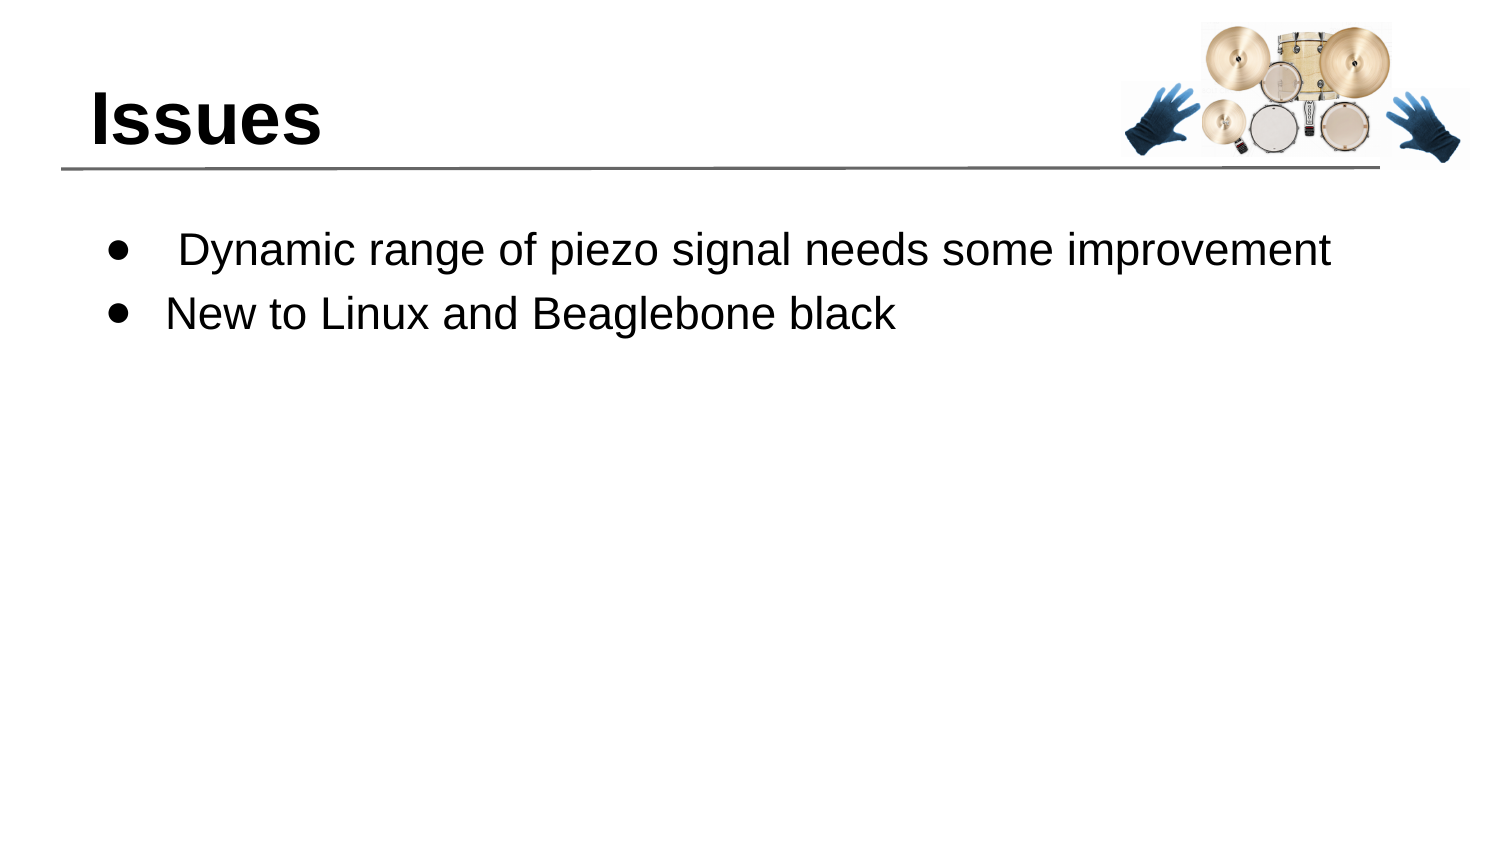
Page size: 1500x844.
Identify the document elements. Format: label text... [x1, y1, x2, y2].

title Issues [75, 33, 1425, 175]
picture [1201, 22, 1392, 33]
list Dynamic range of piezo signal needs some improvement New to Linux and Beaglebone black [75, 196, 1425, 808]
picture [1425, 88, 1470, 170]
